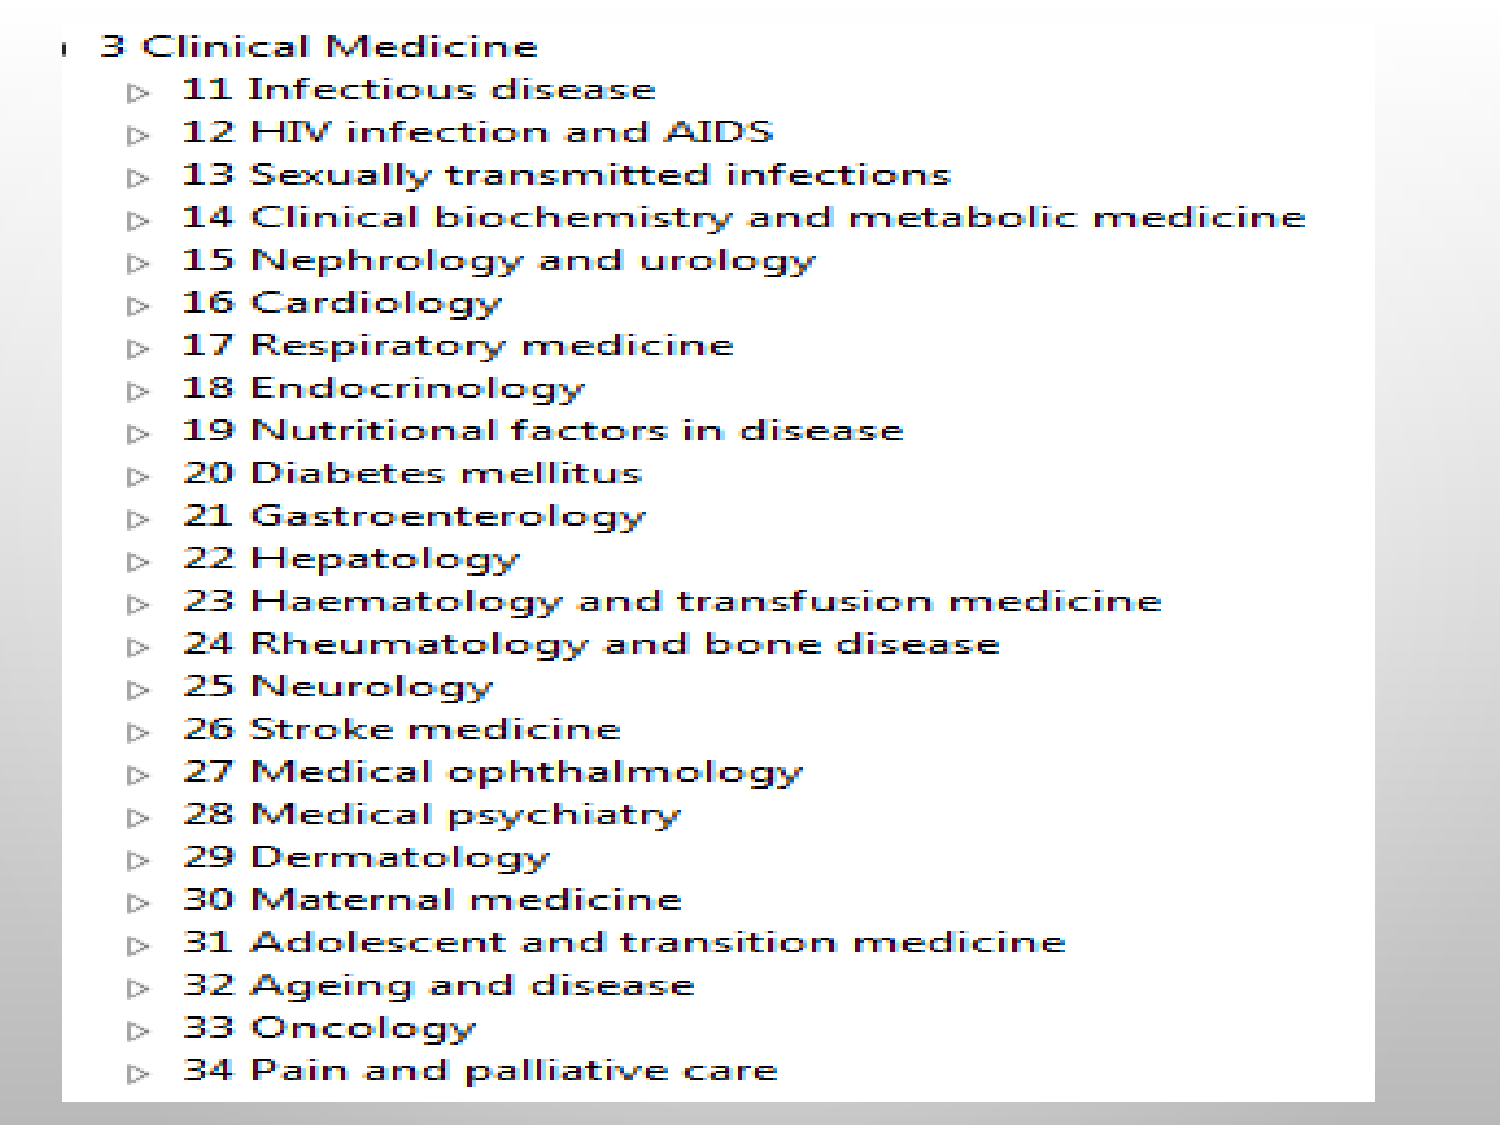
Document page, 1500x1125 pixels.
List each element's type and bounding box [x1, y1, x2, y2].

list [62, 24, 1376, 1103]
picture [0, 0, 1500, 1125]
